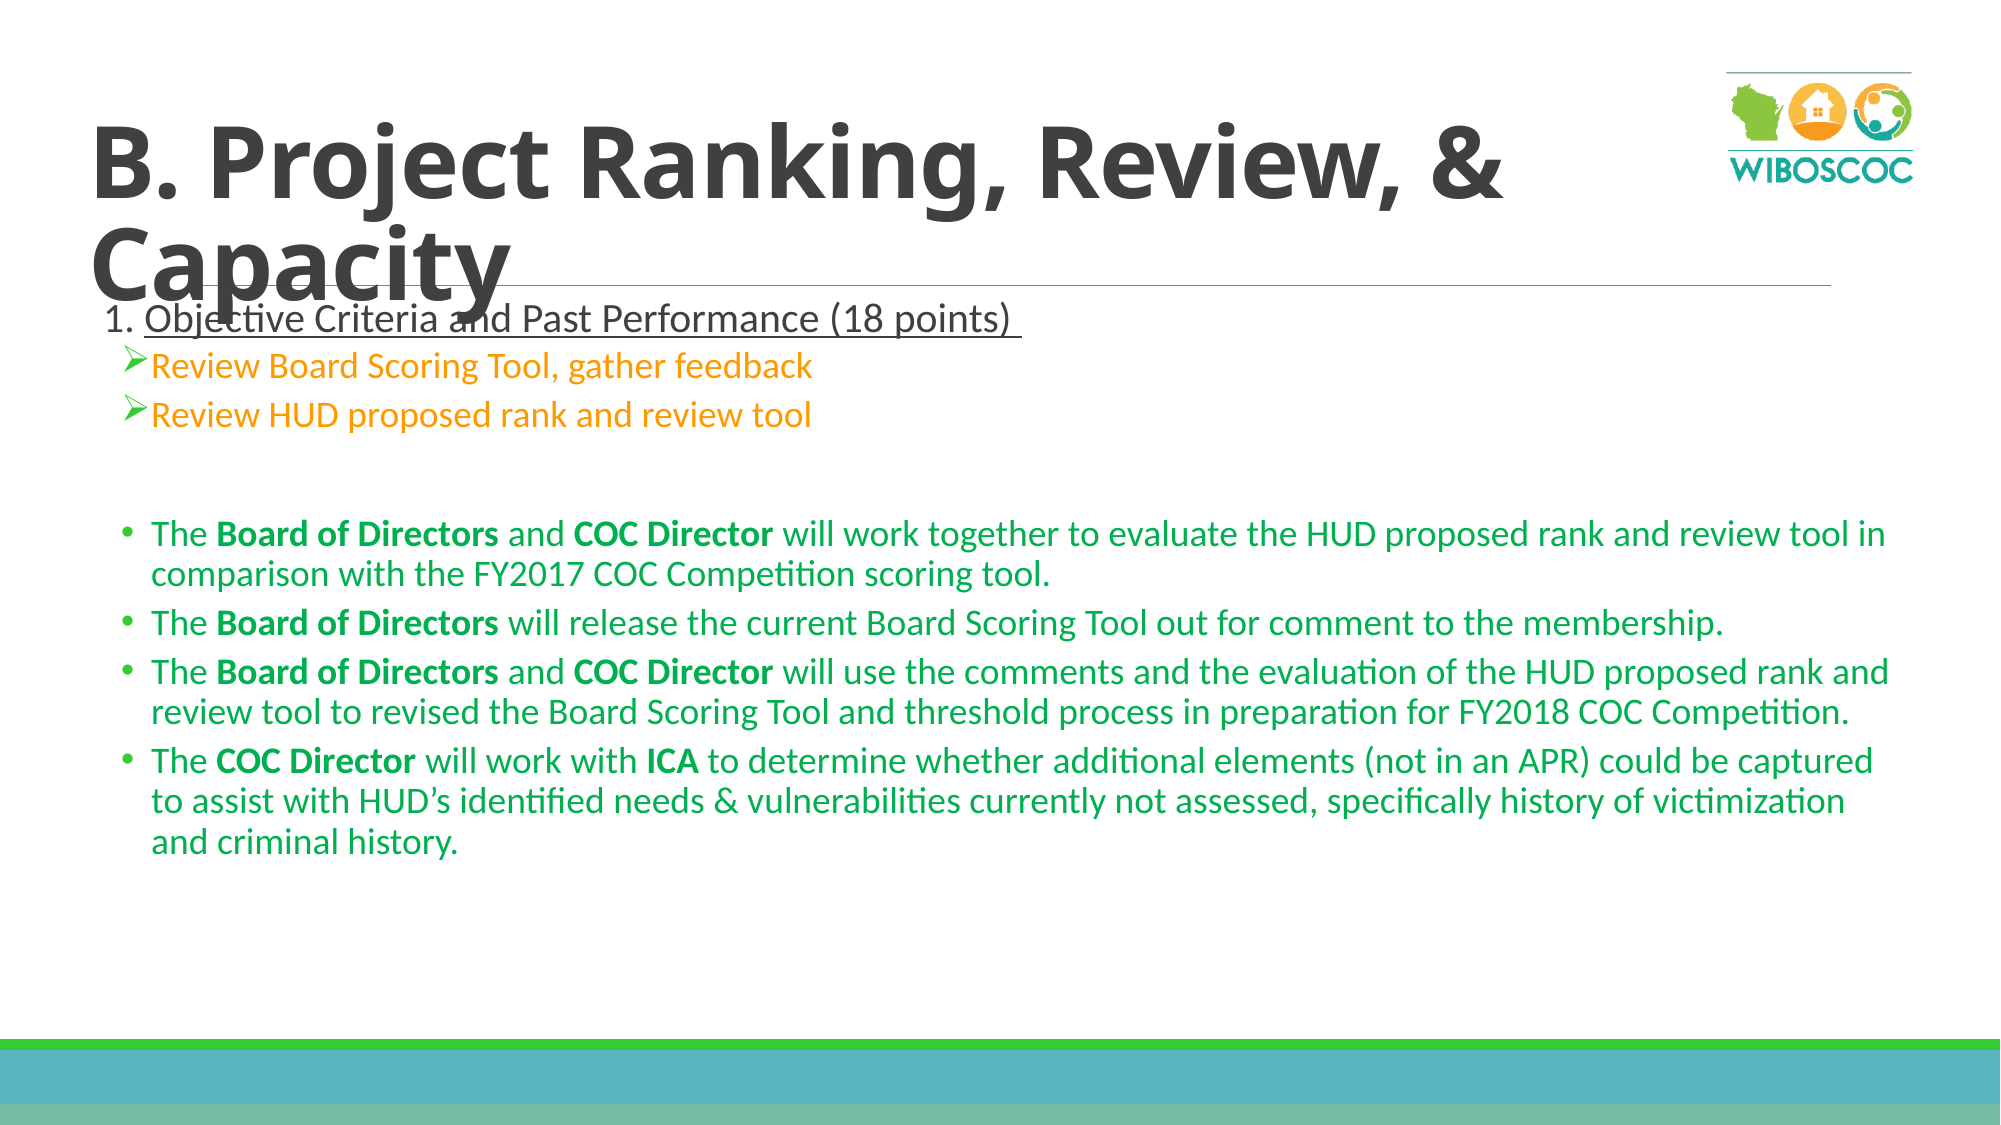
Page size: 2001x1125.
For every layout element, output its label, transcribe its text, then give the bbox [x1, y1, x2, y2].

title B. Project Ranking, Review, & Capacity [68, 97, 1932, 252]
list 1. Objective Criteria and Past Performance (18 points) Review Board Scoring Tool, gather feedback Review HUD proposed rank and review tool The Board of Directors and COC Director will work together to evaluate the HUD proposed rank and review tool in comparison with the FY2017 COC Competition scoring tool. The Board of Directors will release the current Board Scoring Tool out for comment to the membership. The Board of Directors and COC Director will use the comments and the evaluation of the HUD proposed rank and review tool to revised the Board Scoring Tool and threshold process in preparation for FY2018 COC Competition. The COC Director will work with ICA to determine whether additional elements (not in an APR) could be captured to assist with HUD’s identified needs & vulnerabilities currently not assessed, specifically history of victimization and criminal history. [68, 276, 1932, 1000]
picture [1717, 54, 1923, 206]
